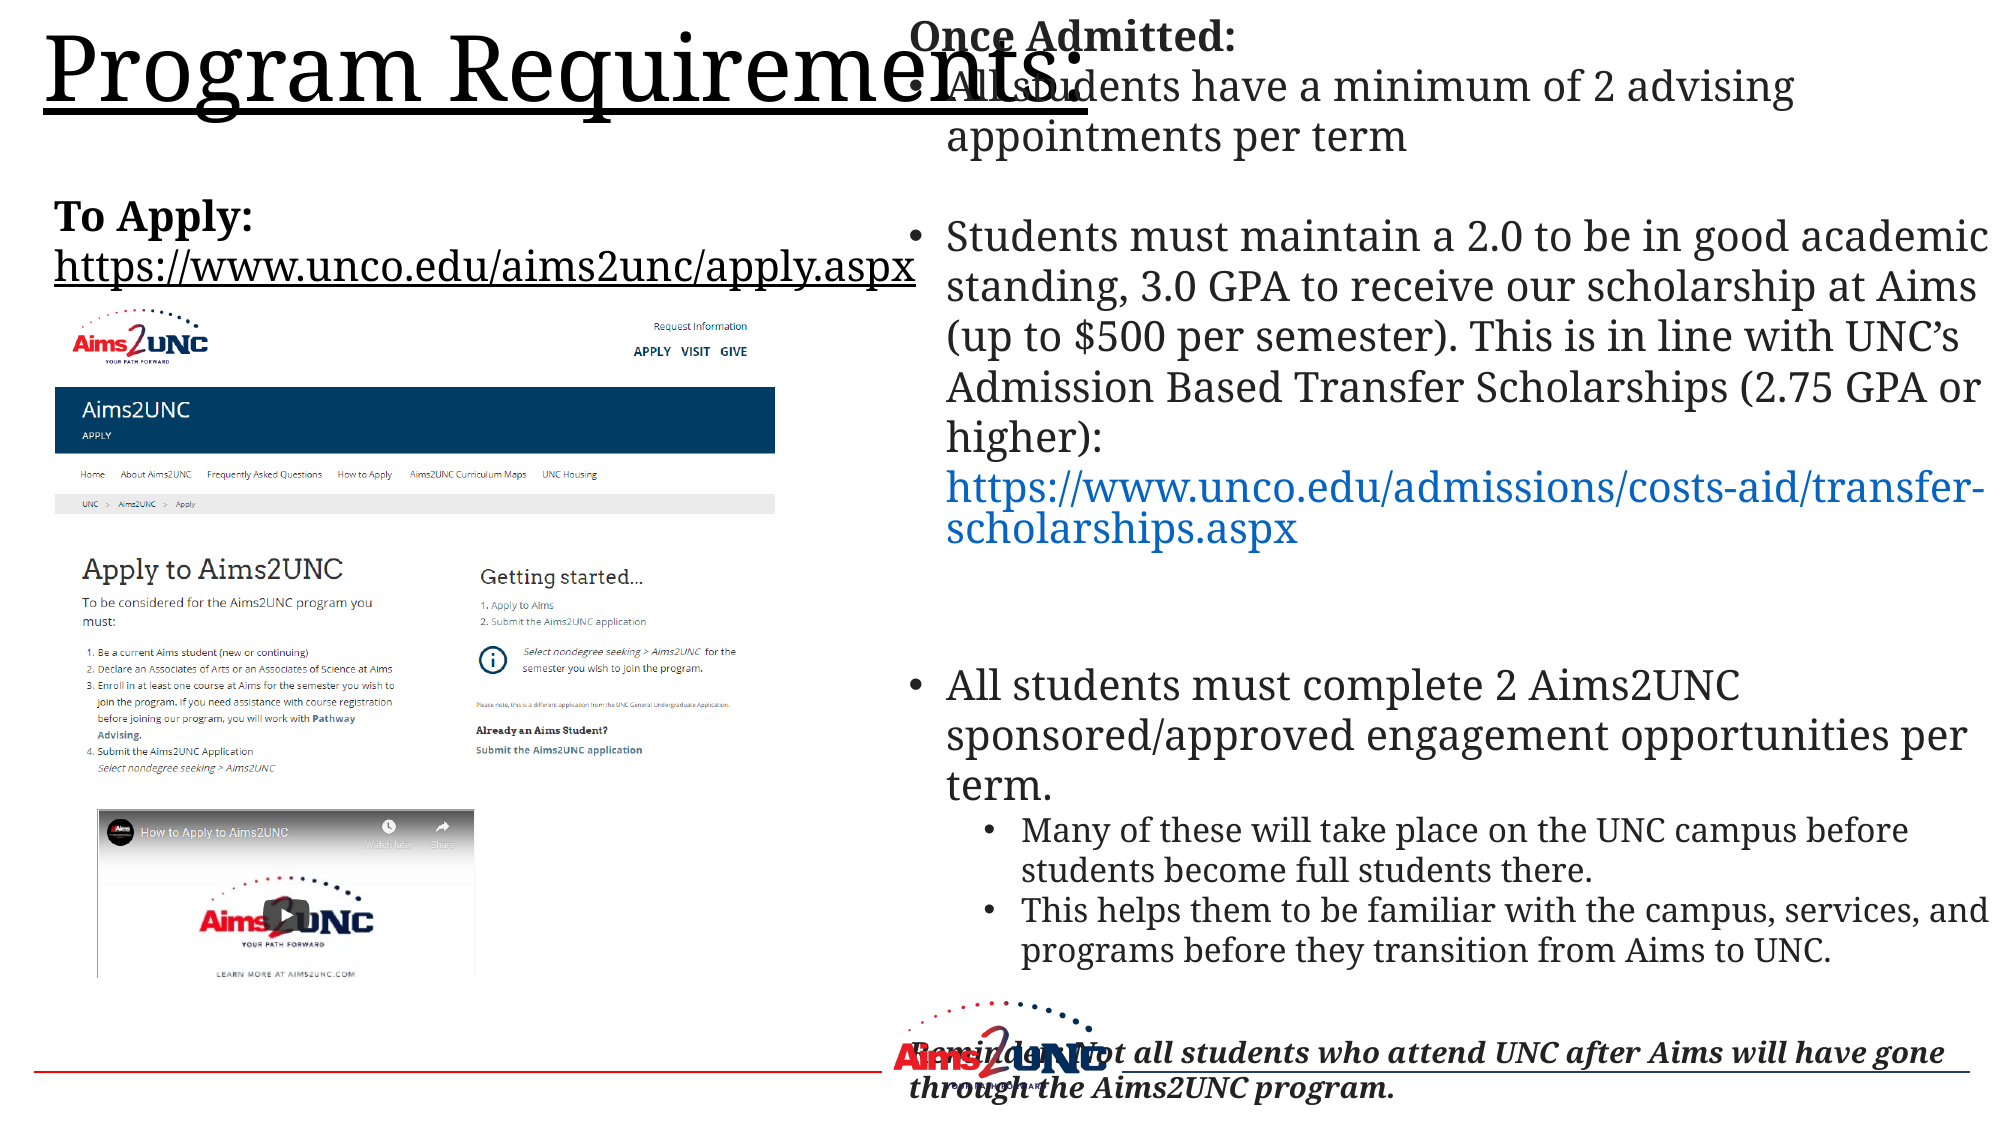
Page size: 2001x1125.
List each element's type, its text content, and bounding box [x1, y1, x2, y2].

picture [893, 1001, 1107, 1089]
picture [55, 295, 775, 978]
title Program Requirements: [28, 0, 1754, 181]
text_box To Apply: https://www.unco.edu/aims2unc/apply.aspx [39, 182, 936, 354]
list Once Admitted: All students have a minimum of 2 advising appointments per term Students must maintain a 2.0 to be in good academic standing, 3.0 GPA to receive our scholarship at Aims (up to $500 per semester). This is in line with UNC’s Admission Based Transfer Scholarships (2.75 GPA or higher): https://www.unco.edu/admissions/costs-aid/transfer-scholarships.aspx All students must complete 2 Aims2UNC sponsored/approved engagement opportunities per term. Many of these will take place on the UNC campus before students become full students there. This helps them to be familiar with the campus, services, and programs before they transition from Aims to UNC. Reminder: Not all students who attend UNC after Aims will have gone through the Aims2UNC program. [893, 10, 2000, 1125]
